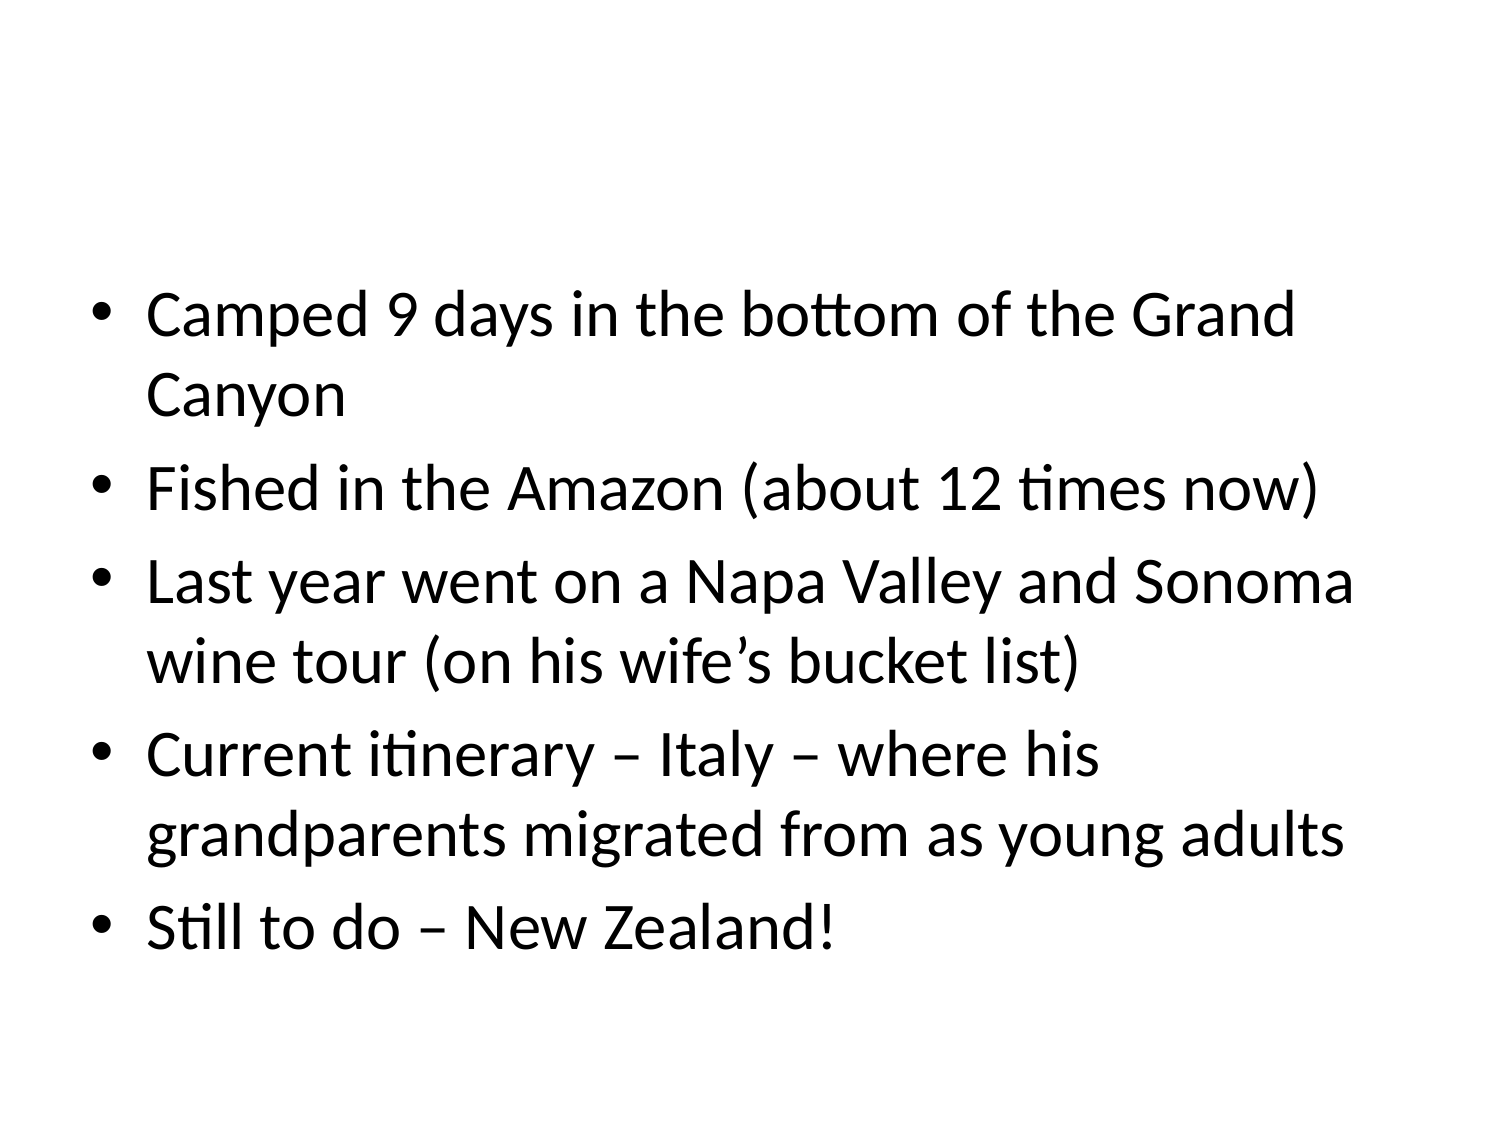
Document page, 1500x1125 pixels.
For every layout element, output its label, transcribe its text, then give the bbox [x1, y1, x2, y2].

list Camped 9 days in the bottom of the Grand Canyon Fished in the Amazon (about 12 times now) Last year went on a Napa Valley and Sonoma wine tour (on his wife’s bucket list) Current itinerary – Italy – where his grandparents migrated from as young adults Still to do – New Zealand! [75, 262, 1425, 1005]
